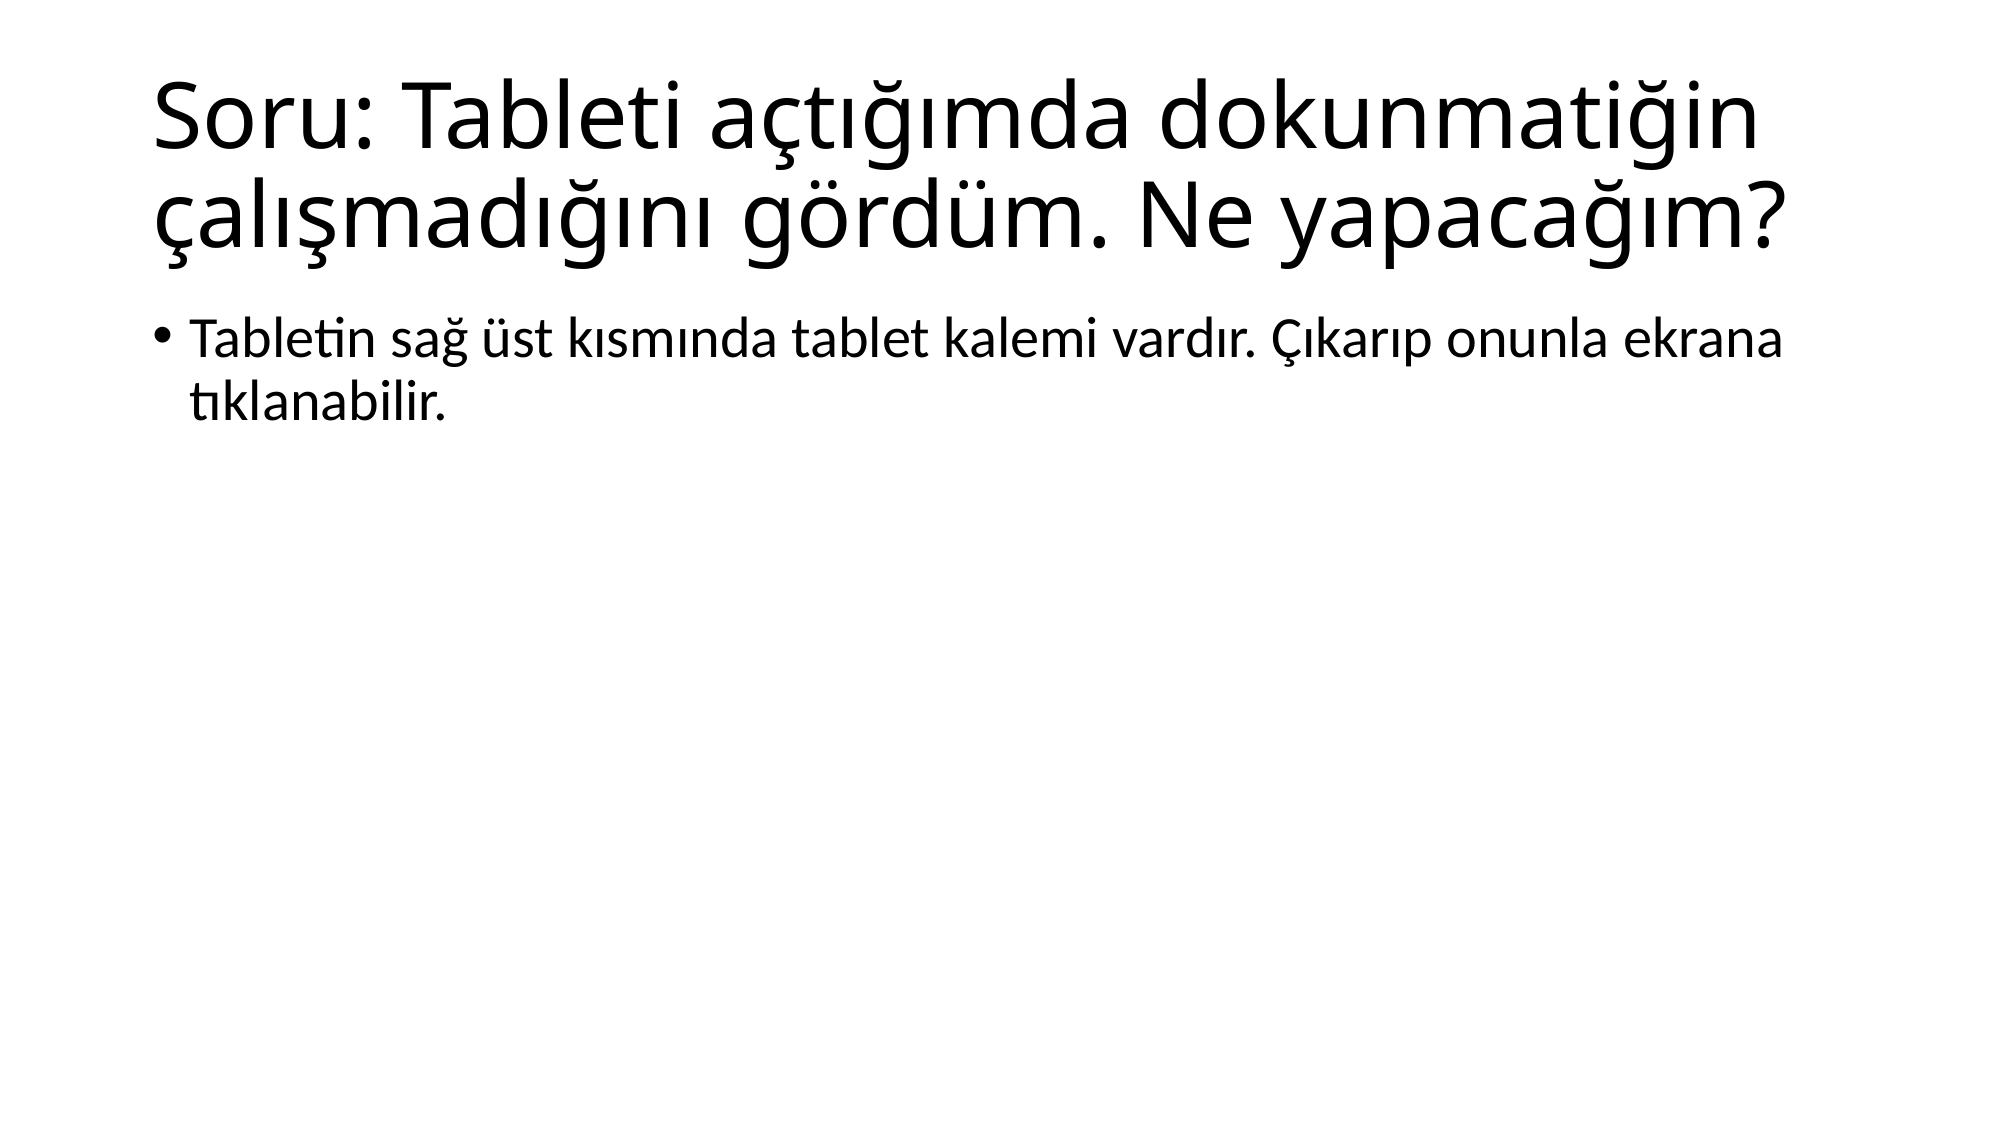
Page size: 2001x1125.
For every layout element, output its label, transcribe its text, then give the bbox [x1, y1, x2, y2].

list Tabletin sağ üst kısmında tablet kalemi vardır. Çıkarıp onunla ekrana tıklanabilir. [137, 299, 1863, 1014]
title Soru: Tableti açtığımda dokunmatiğin çalışmadığını gördüm. Ne yapacağım? [137, 59, 1863, 278]
